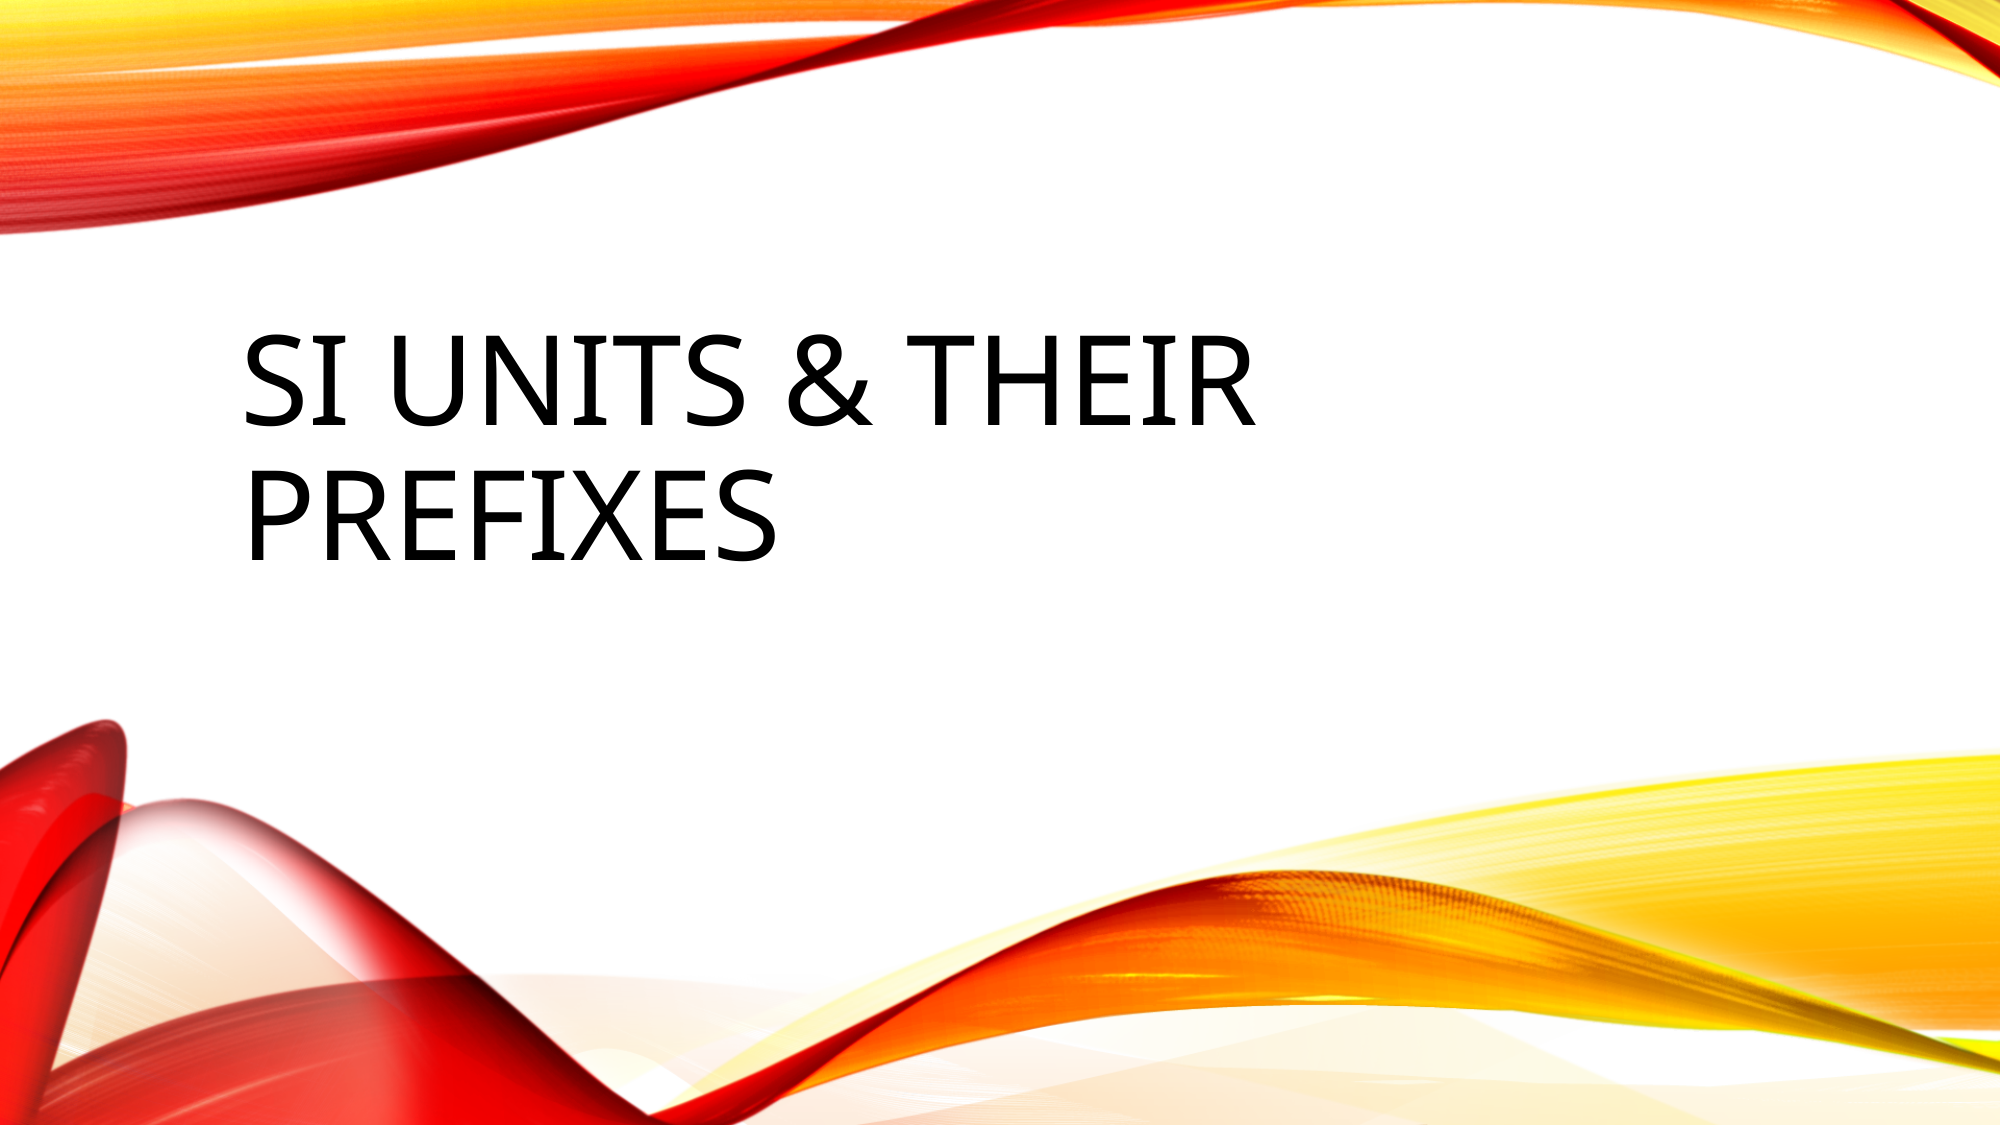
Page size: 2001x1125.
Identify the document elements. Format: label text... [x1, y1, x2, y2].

title SI Units & Their Prefixes [225, 295, 1775, 596]
picture [0, 0, 2000, 237]
picture [0, 717, 2000, 1125]
